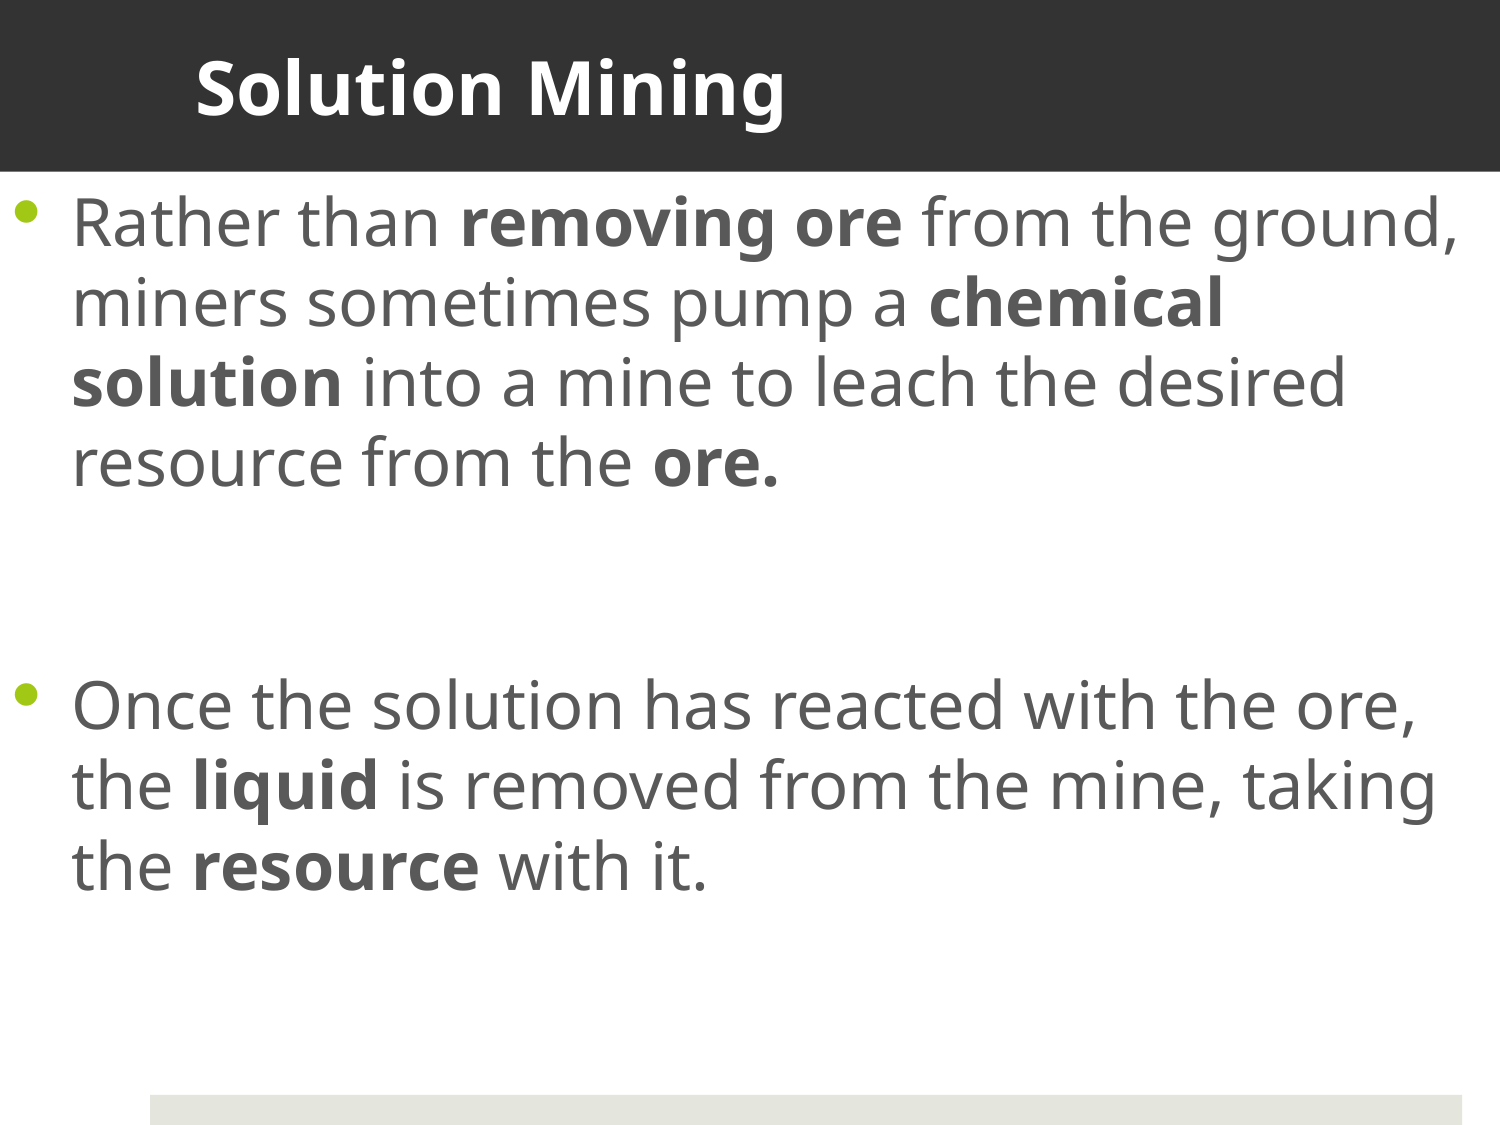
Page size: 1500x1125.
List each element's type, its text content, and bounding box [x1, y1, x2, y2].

title Solution Mining [0, 0, 1500, 171]
list Rather than removing ore from the ground, miners sometimes pump a chemical solution into a mine to leach the desired resource from the ore. Once the solution has reacted with the ore, the liquid is removed from the mine, taking the resource with it. [0, 171, 1500, 1125]
